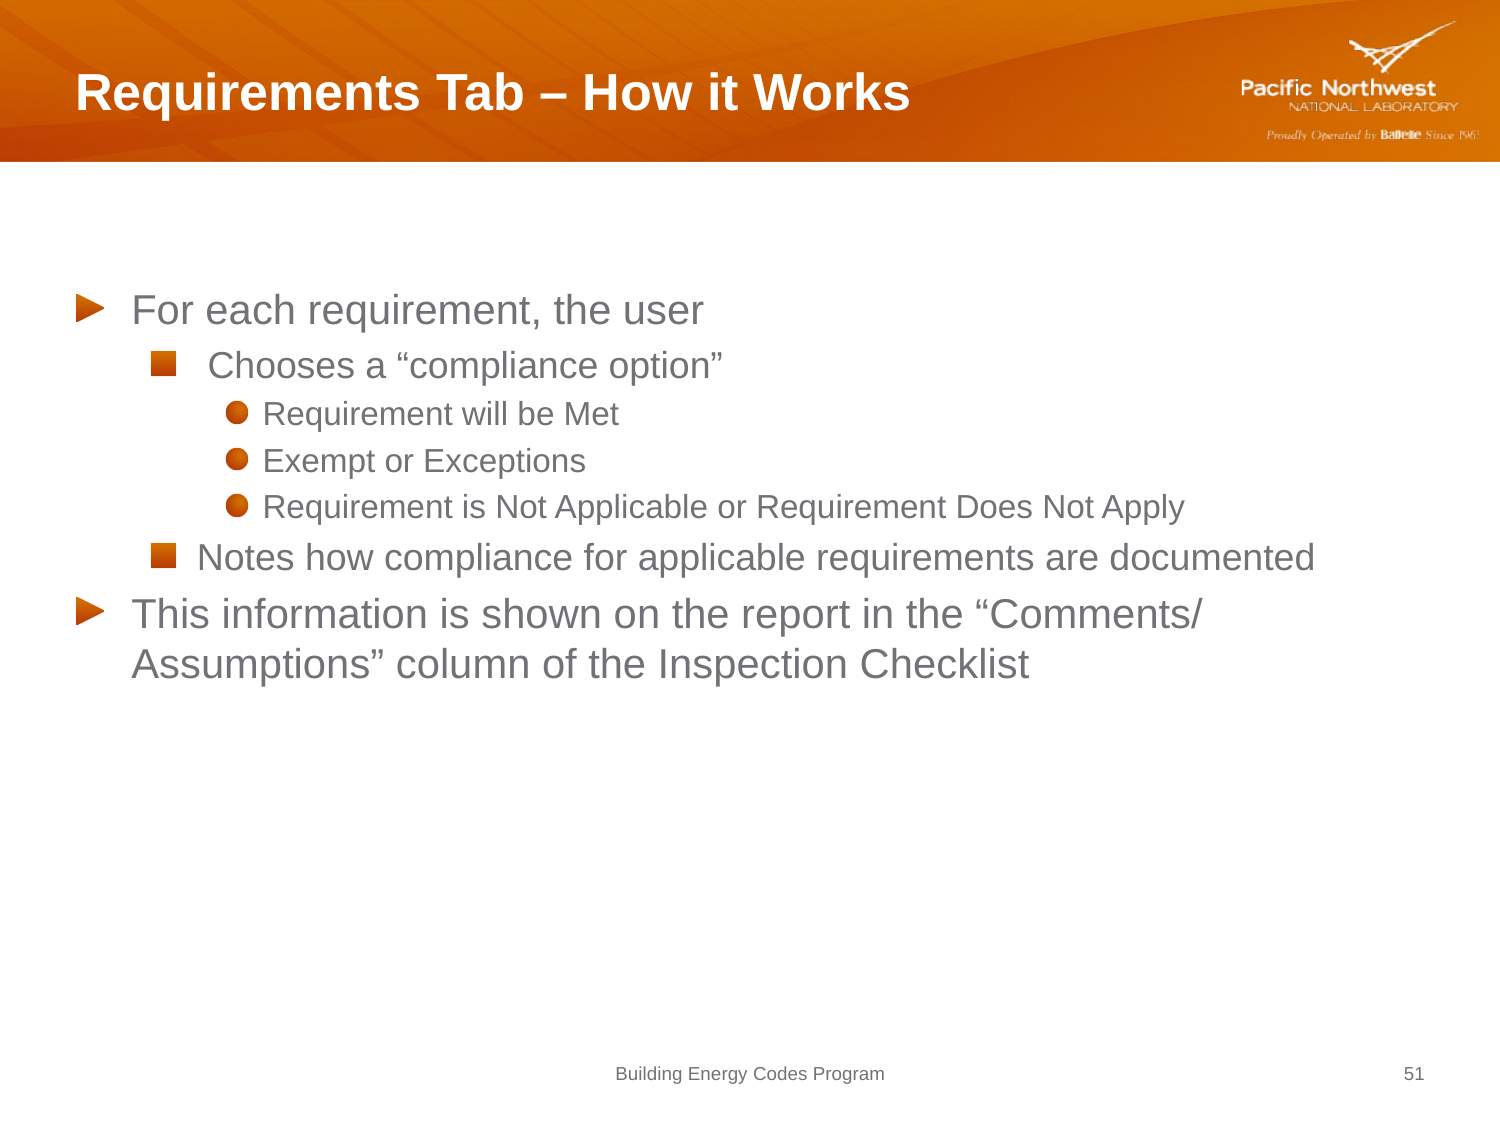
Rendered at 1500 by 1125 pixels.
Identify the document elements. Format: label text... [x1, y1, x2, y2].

picture [225, 400, 249, 425]
picture [75, 596, 105, 626]
picture [75, 293, 105, 323]
picture [0, 0, 1500, 161]
slide_number 51 [1074, 1042, 1425, 1103]
picture [225, 493, 249, 518]
list For each requirement, the user Chooses a “compliance option” Requirement will be Met Exempt or Exceptions Requirement is Not Applicable or Requirement Does Not Apply Notes how compliance for applicable requirements are documented This information is shown on the report in the “Comments/ Assumptions” column of the Inspection Checklist [75, 224, 1425, 763]
picture [150, 350, 177, 377]
title Requirements Tab – How it Works [75, 58, 1163, 122]
footer Building Energy Codes Program [512, 1042, 988, 1103]
picture [150, 542, 177, 569]
picture [225, 447, 249, 471]
